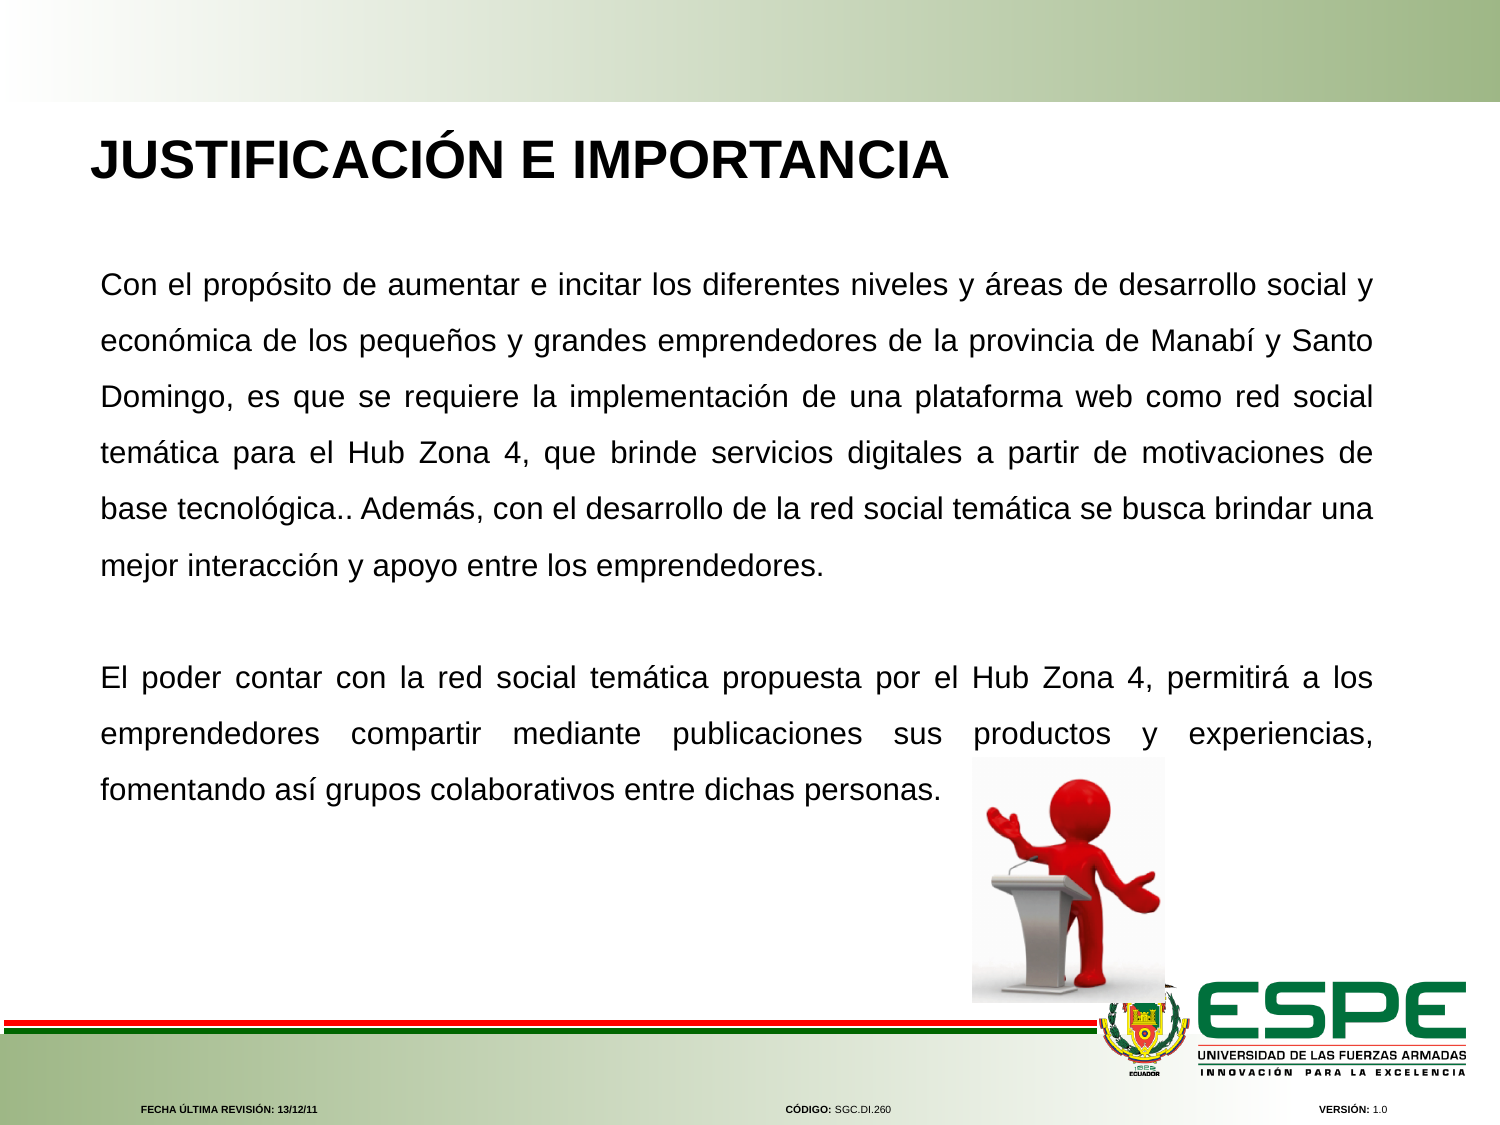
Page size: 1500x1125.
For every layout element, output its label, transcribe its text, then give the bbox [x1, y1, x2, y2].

text_box Con el propósito de aumentar e incitar los diferentes niveles y áreas de desarrollo social y económica de los pequeños y grandes emprendedores de la provincia de Manabí y Santo Domingo, es que se requiere la implementación de una plataforma web como red social temática para el Hub Zona 4, que brinde servicios digitales a partir de motivaciones de base tecnológica.. Además, con el desarrollo de la red social temática se busca brindar una mejor interacción y apoyo entre los emprendedores. El poder contar con la red social temática propuesta por el Hub Zona 4, permitirá a los emprendedores compartir mediante publicaciones sus productos y experiencias, fomentando así grupos colaborativos entre dichas personas. [85, 237, 1391, 758]
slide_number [63, 1091, 396, 1125]
picture [971, 757, 1466, 1076]
text_box JUSTIFICACIÓN E IMPORTANCIA [0, 116, 1500, 211]
footer CÓDIGO: SGC.DI.260 [719, 1092, 958, 1125]
slide_number VERSIÓN: 1.0 [1281, 1092, 1425, 1125]
